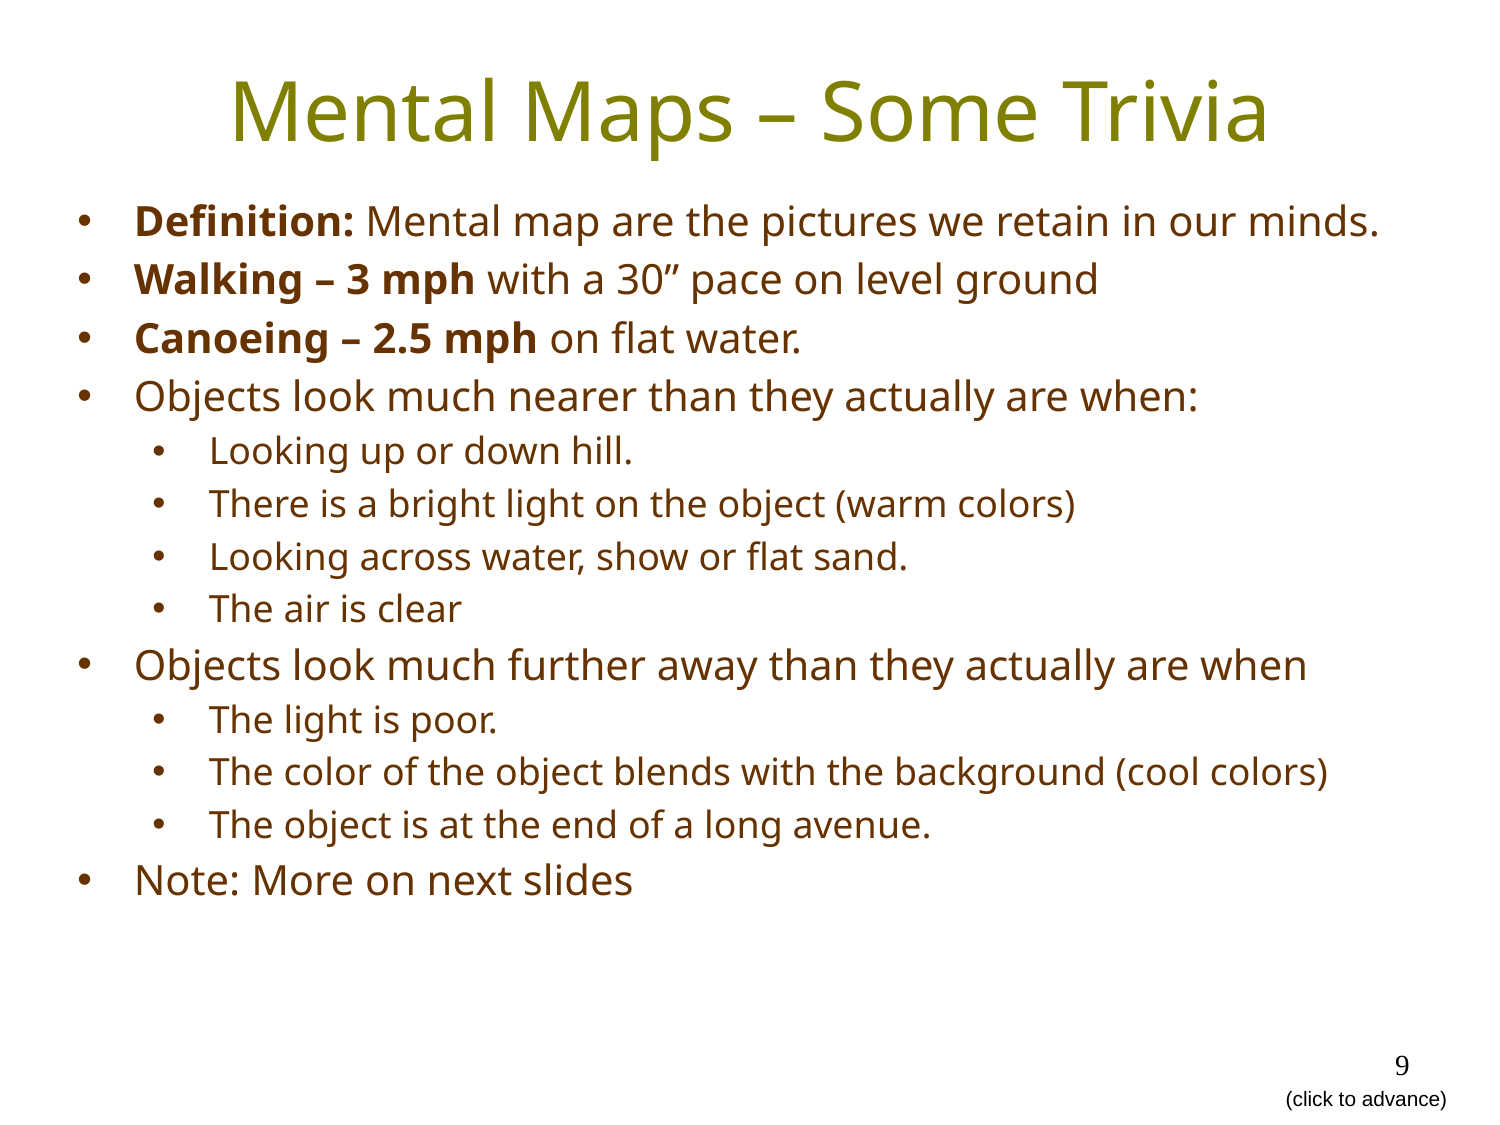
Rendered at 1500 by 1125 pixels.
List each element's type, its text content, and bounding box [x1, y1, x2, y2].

subtitle Definition: Mental map are the pictures we retain in our minds. Walking – 3 mph with a 30” pace on level ground Canoeing – 2.5 mph on flat water. Objects look much nearer than they actually are when: Looking up or down hill. There is a bright light on the object (warm colors) Looking across water, show or flat sand. The air is clear Objects look much further away than they actually are when The light is poor. The color of the object blends with the background (cool colors) The object is at the end of a long avenue. Note: More on next slides [62, 187, 1413, 475]
slide_number 9 [1325, 1025, 1425, 1078]
text_box (click to advance) [1270, 1078, 1463, 1119]
title Mental Maps – Some Trivia [0, 3, 1500, 213]
